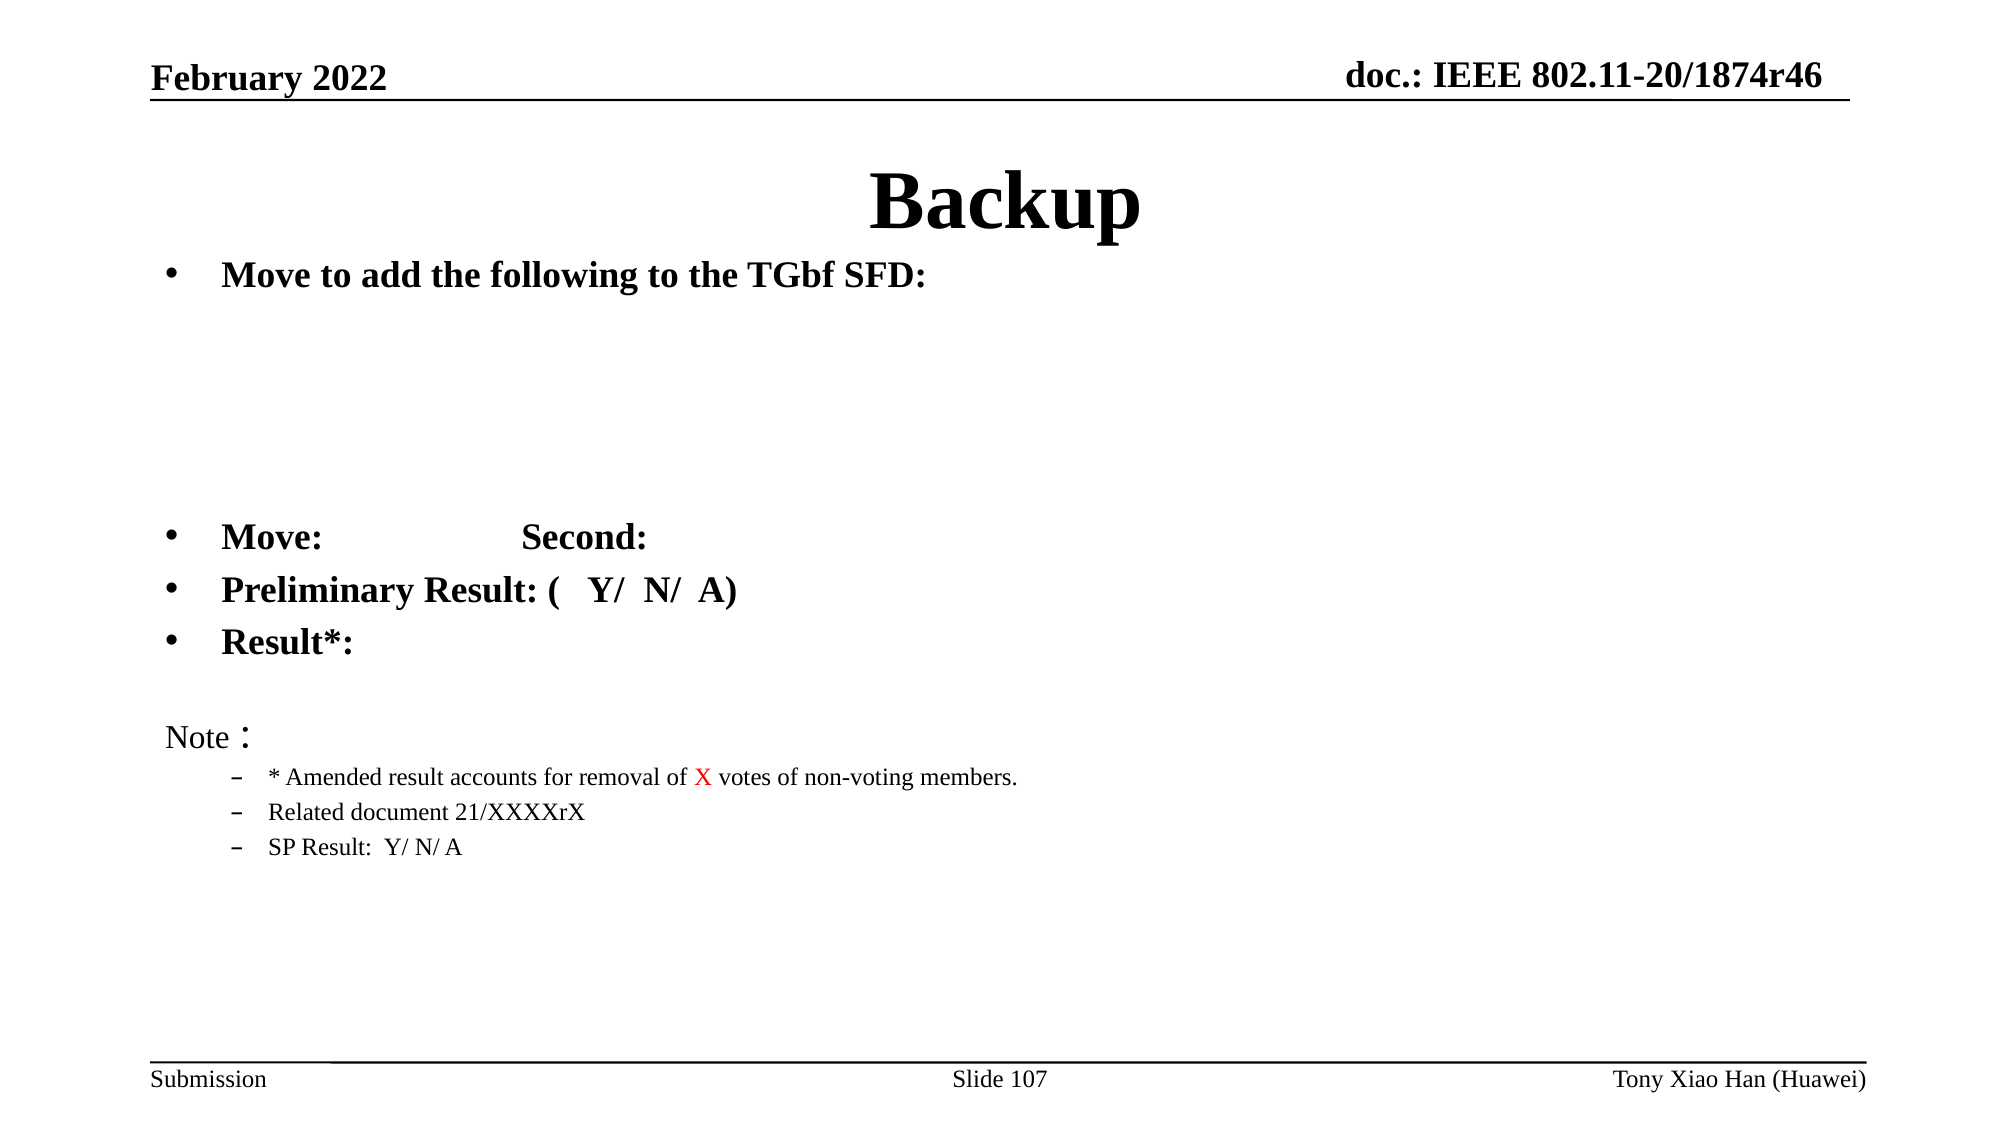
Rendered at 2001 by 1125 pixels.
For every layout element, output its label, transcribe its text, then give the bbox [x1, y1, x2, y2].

text_box Backup [368, 137, 1644, 212]
text_box Move to add the following to the TGbf SFD: Move: Second: Preliminary Result: ( Y/ N/ A) Result*: Note： * Amended result accounts for removal of X votes of non-voting members. Related document 21/XXXXrX SP Result: Y/ N/ A [149, 212, 1875, 900]
